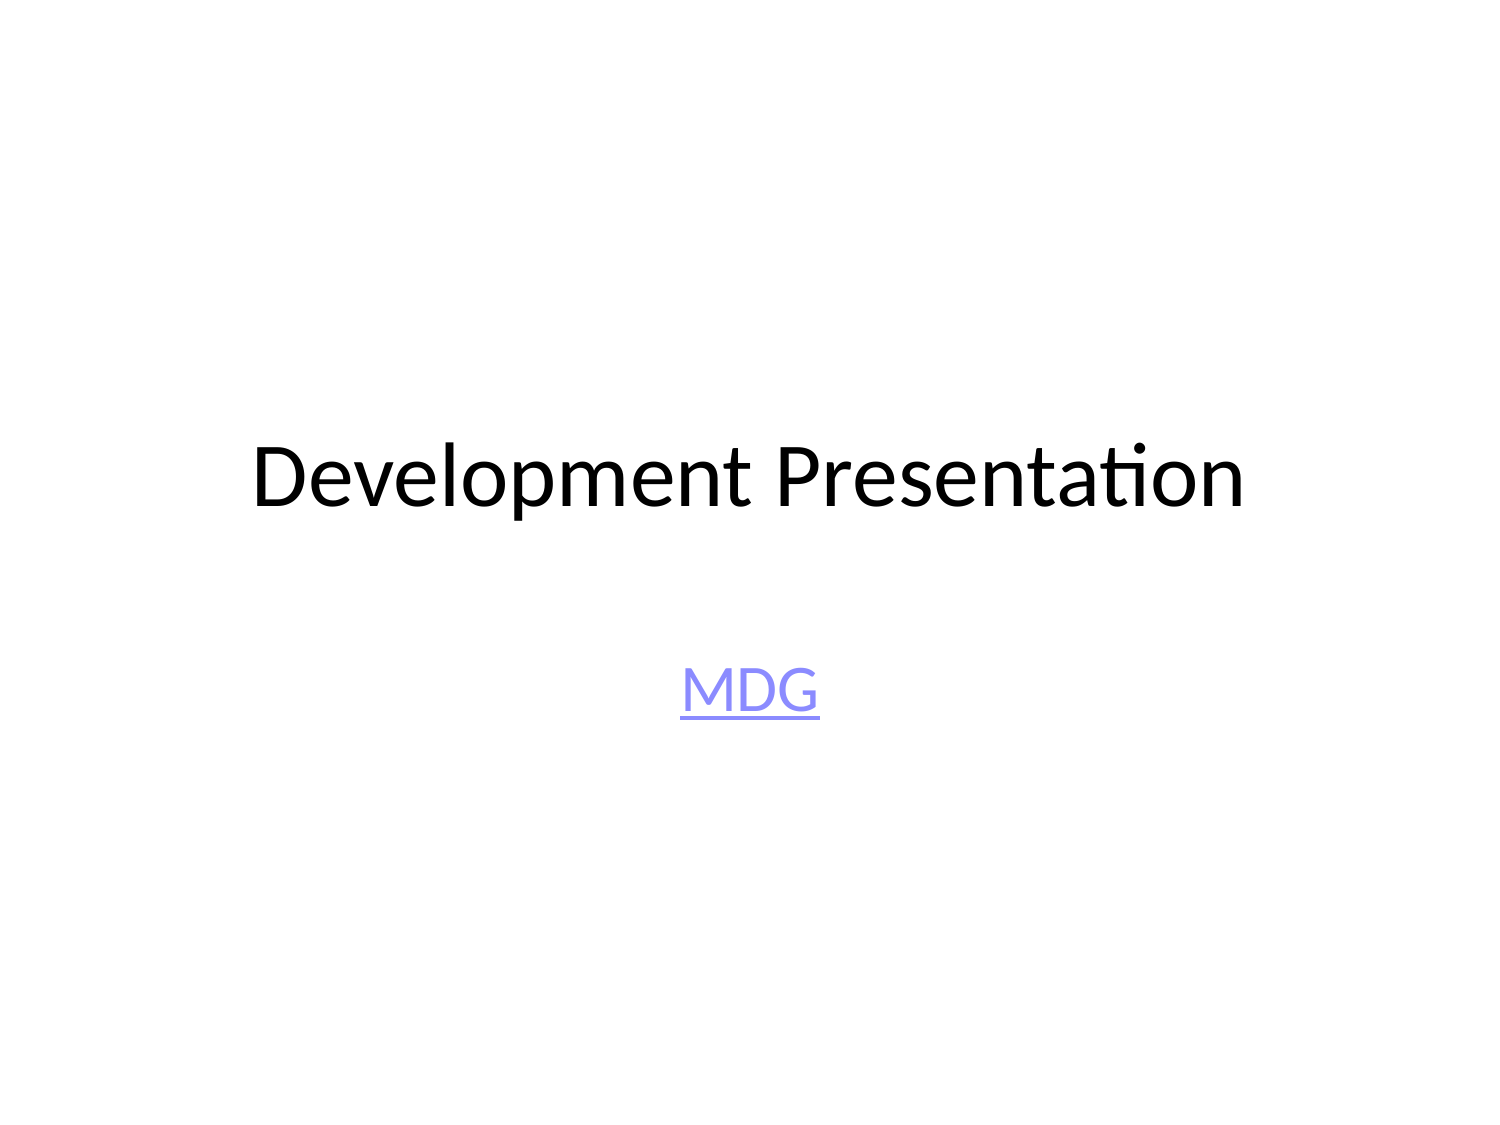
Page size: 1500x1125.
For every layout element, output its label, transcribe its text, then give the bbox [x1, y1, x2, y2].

title Development Presentation [112, 349, 1388, 591]
subtitle MDG [225, 637, 1275, 925]
